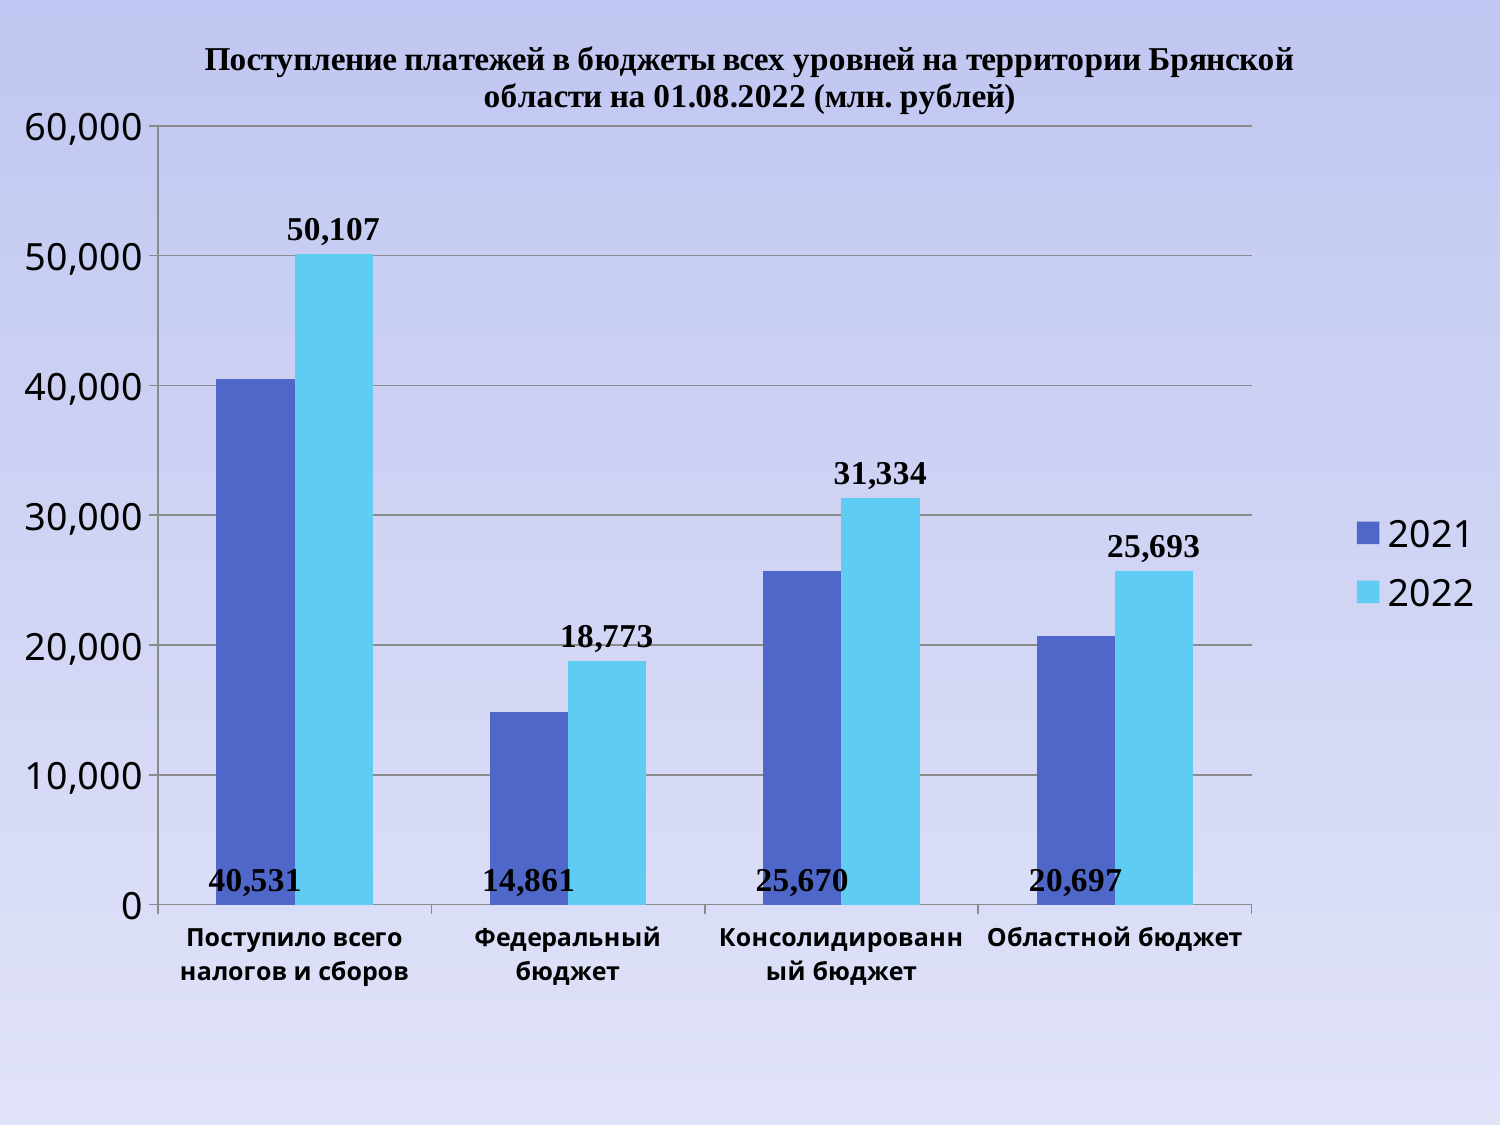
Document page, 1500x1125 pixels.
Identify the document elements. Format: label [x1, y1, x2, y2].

chart [0, 0, 1500, 1125]
